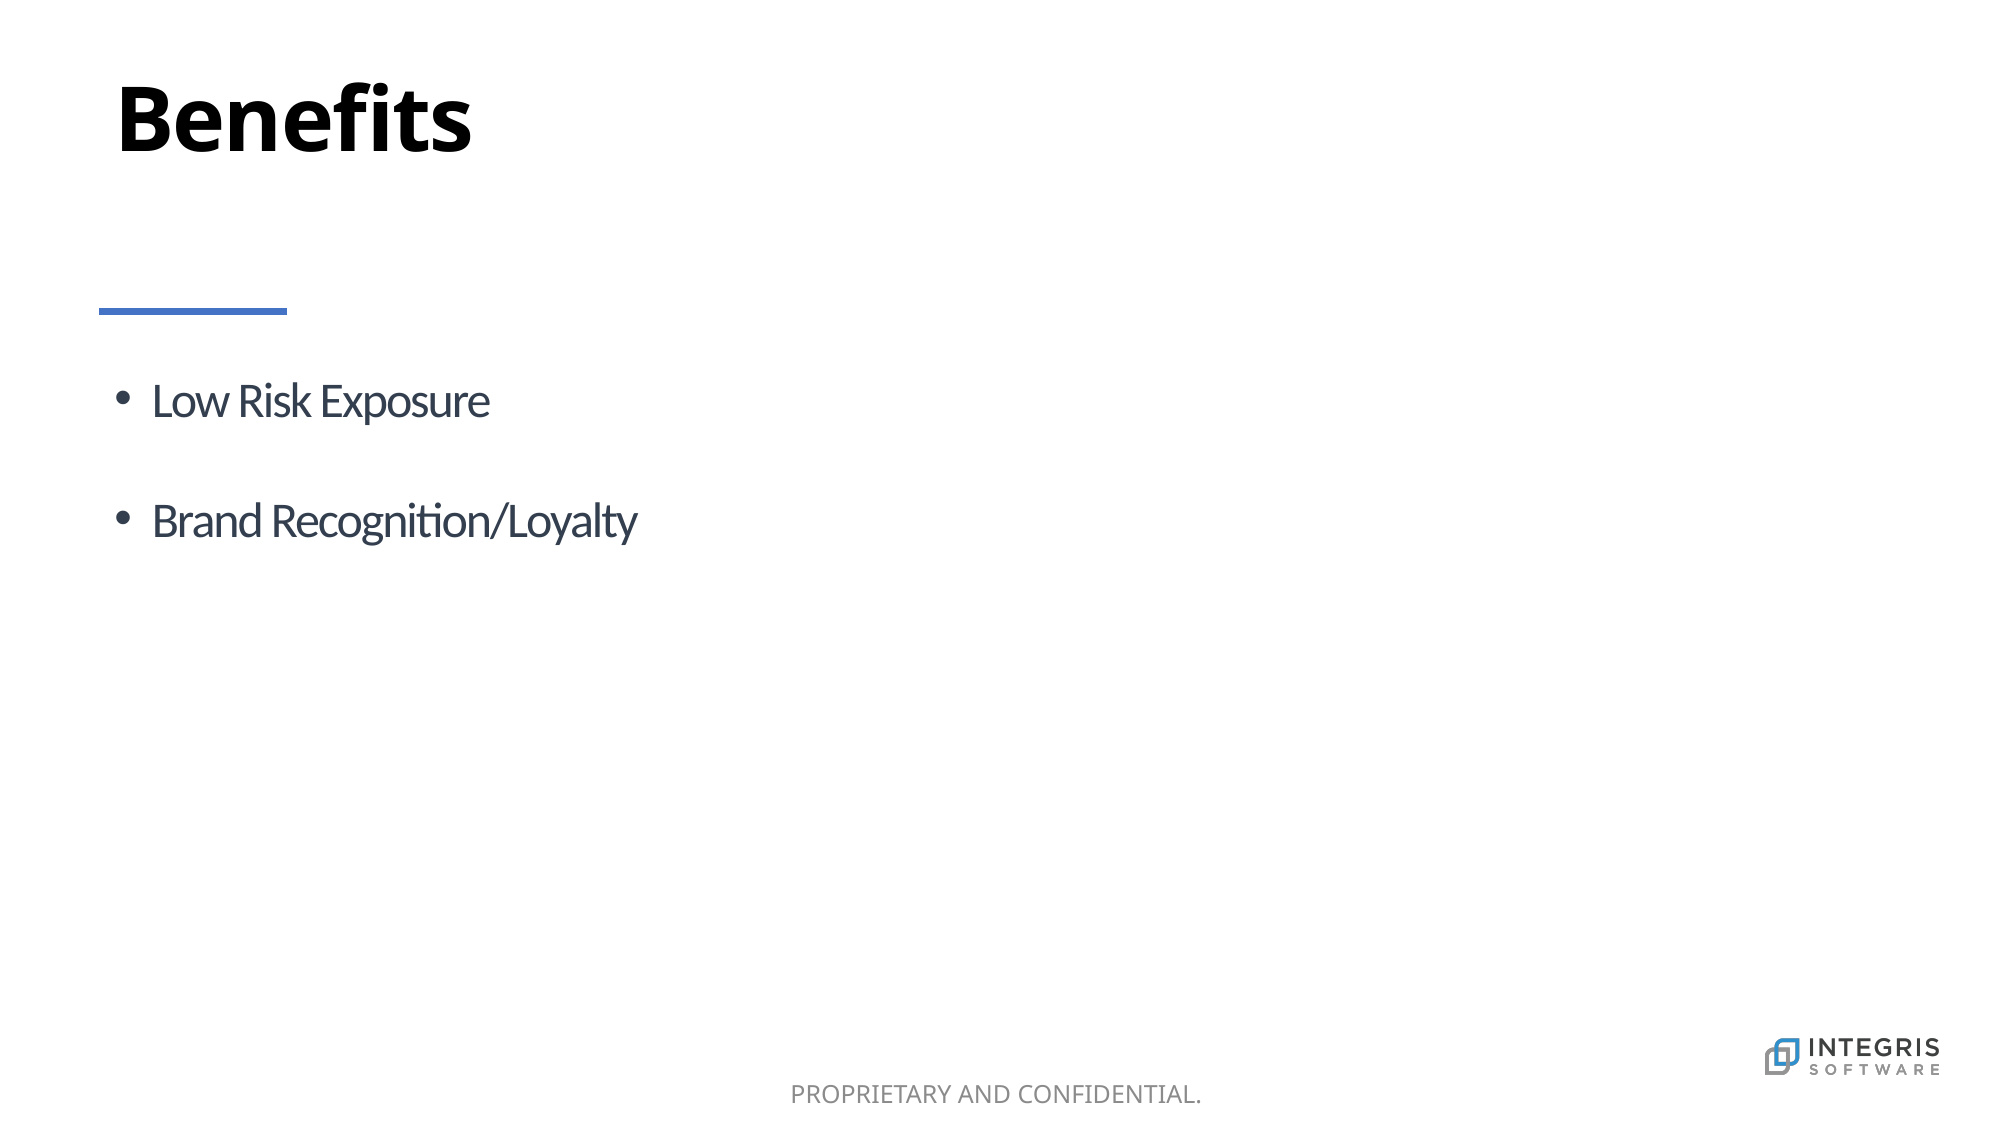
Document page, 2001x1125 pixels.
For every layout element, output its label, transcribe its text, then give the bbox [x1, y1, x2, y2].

picture [1765, 1038, 1939, 1075]
text_box PROPRIETARY AND CONFIDENTIAL. [662, 1063, 1338, 1124]
list Low Risk Exposure Brand Recognition/Loyalty [99, 360, 1428, 855]
title Benefits [99, 66, 1899, 179]
